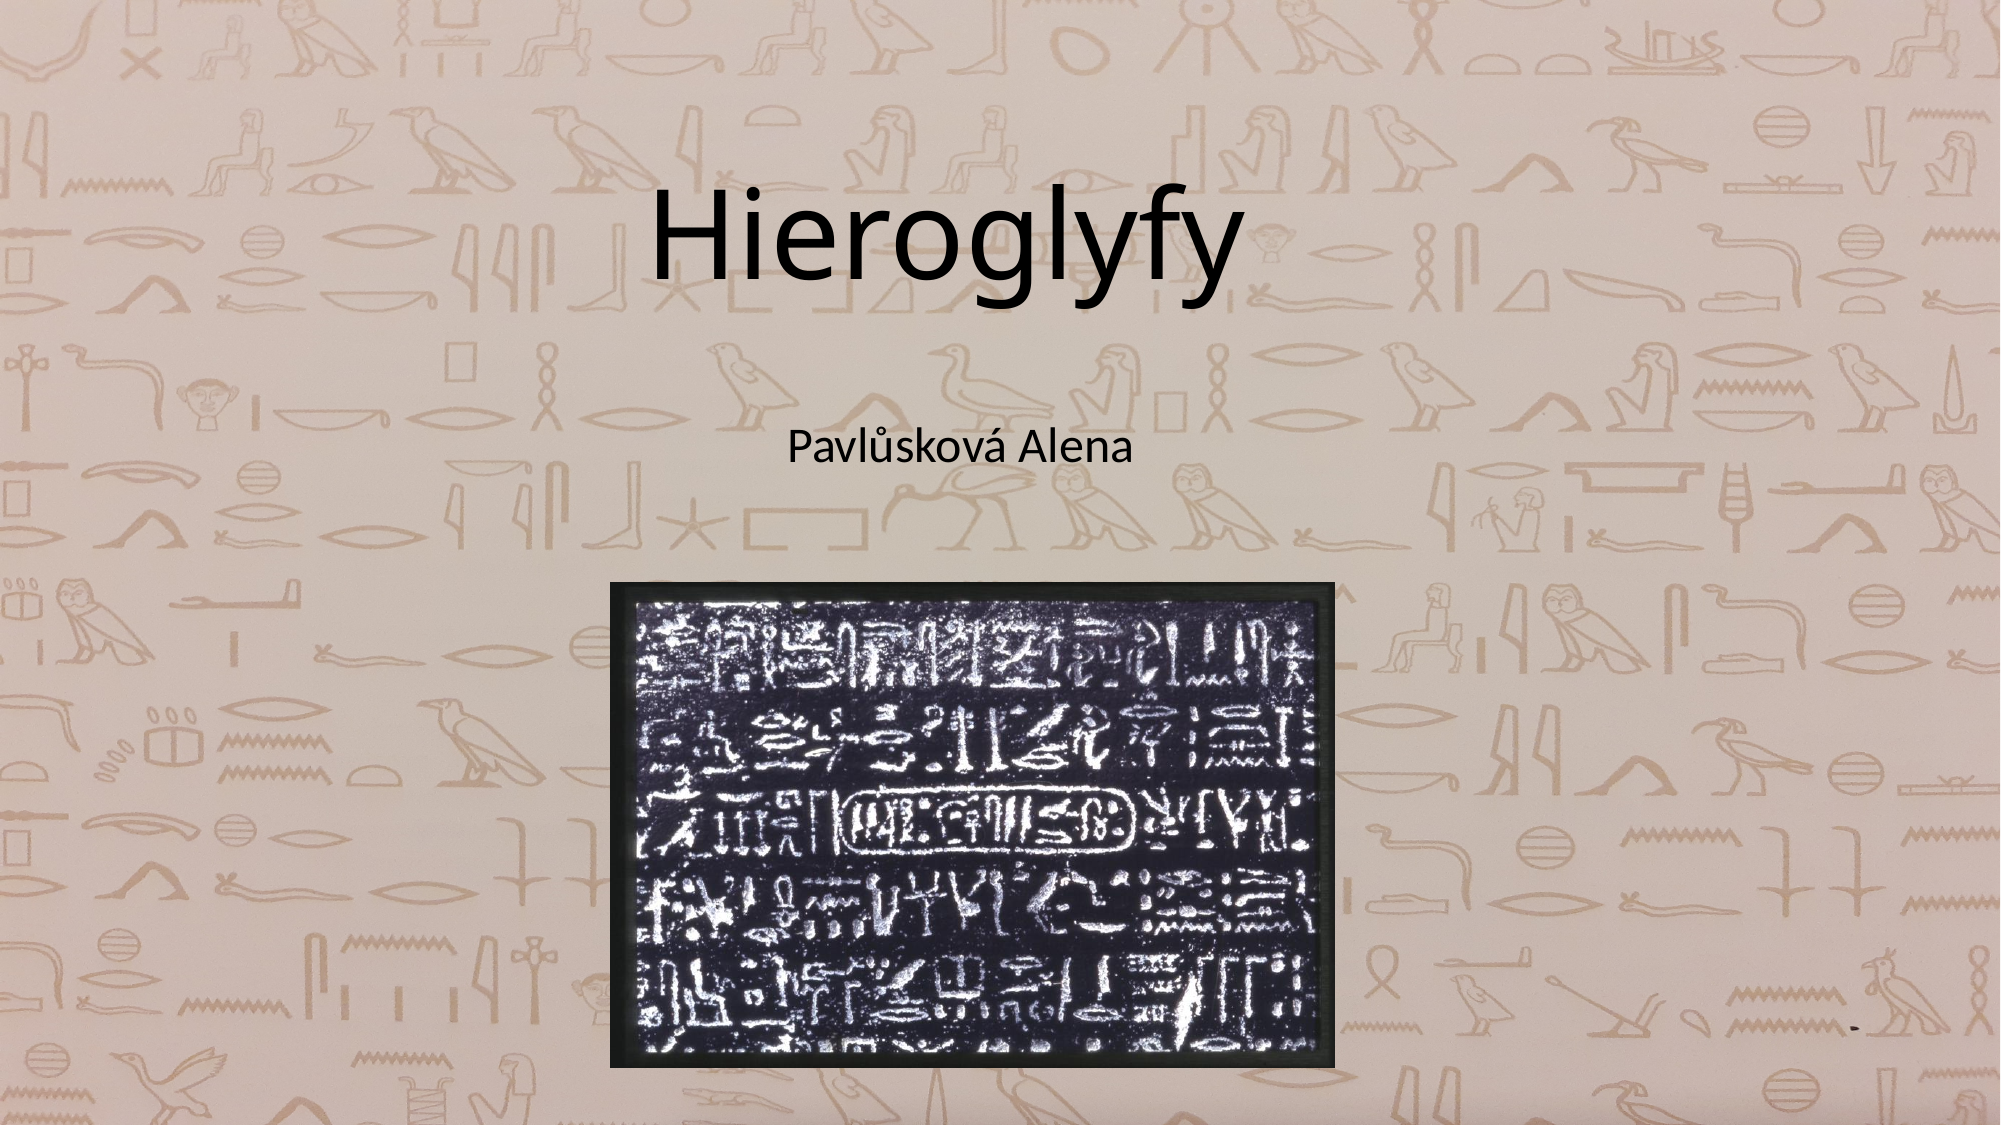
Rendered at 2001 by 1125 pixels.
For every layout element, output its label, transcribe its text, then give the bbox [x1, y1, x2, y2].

subtitle Pavlůsková Alena [139, 411, 1783, 691]
picture [0, 0, 2001, 1125]
title Hieroglyfy [76, 0, 1814, 314]
